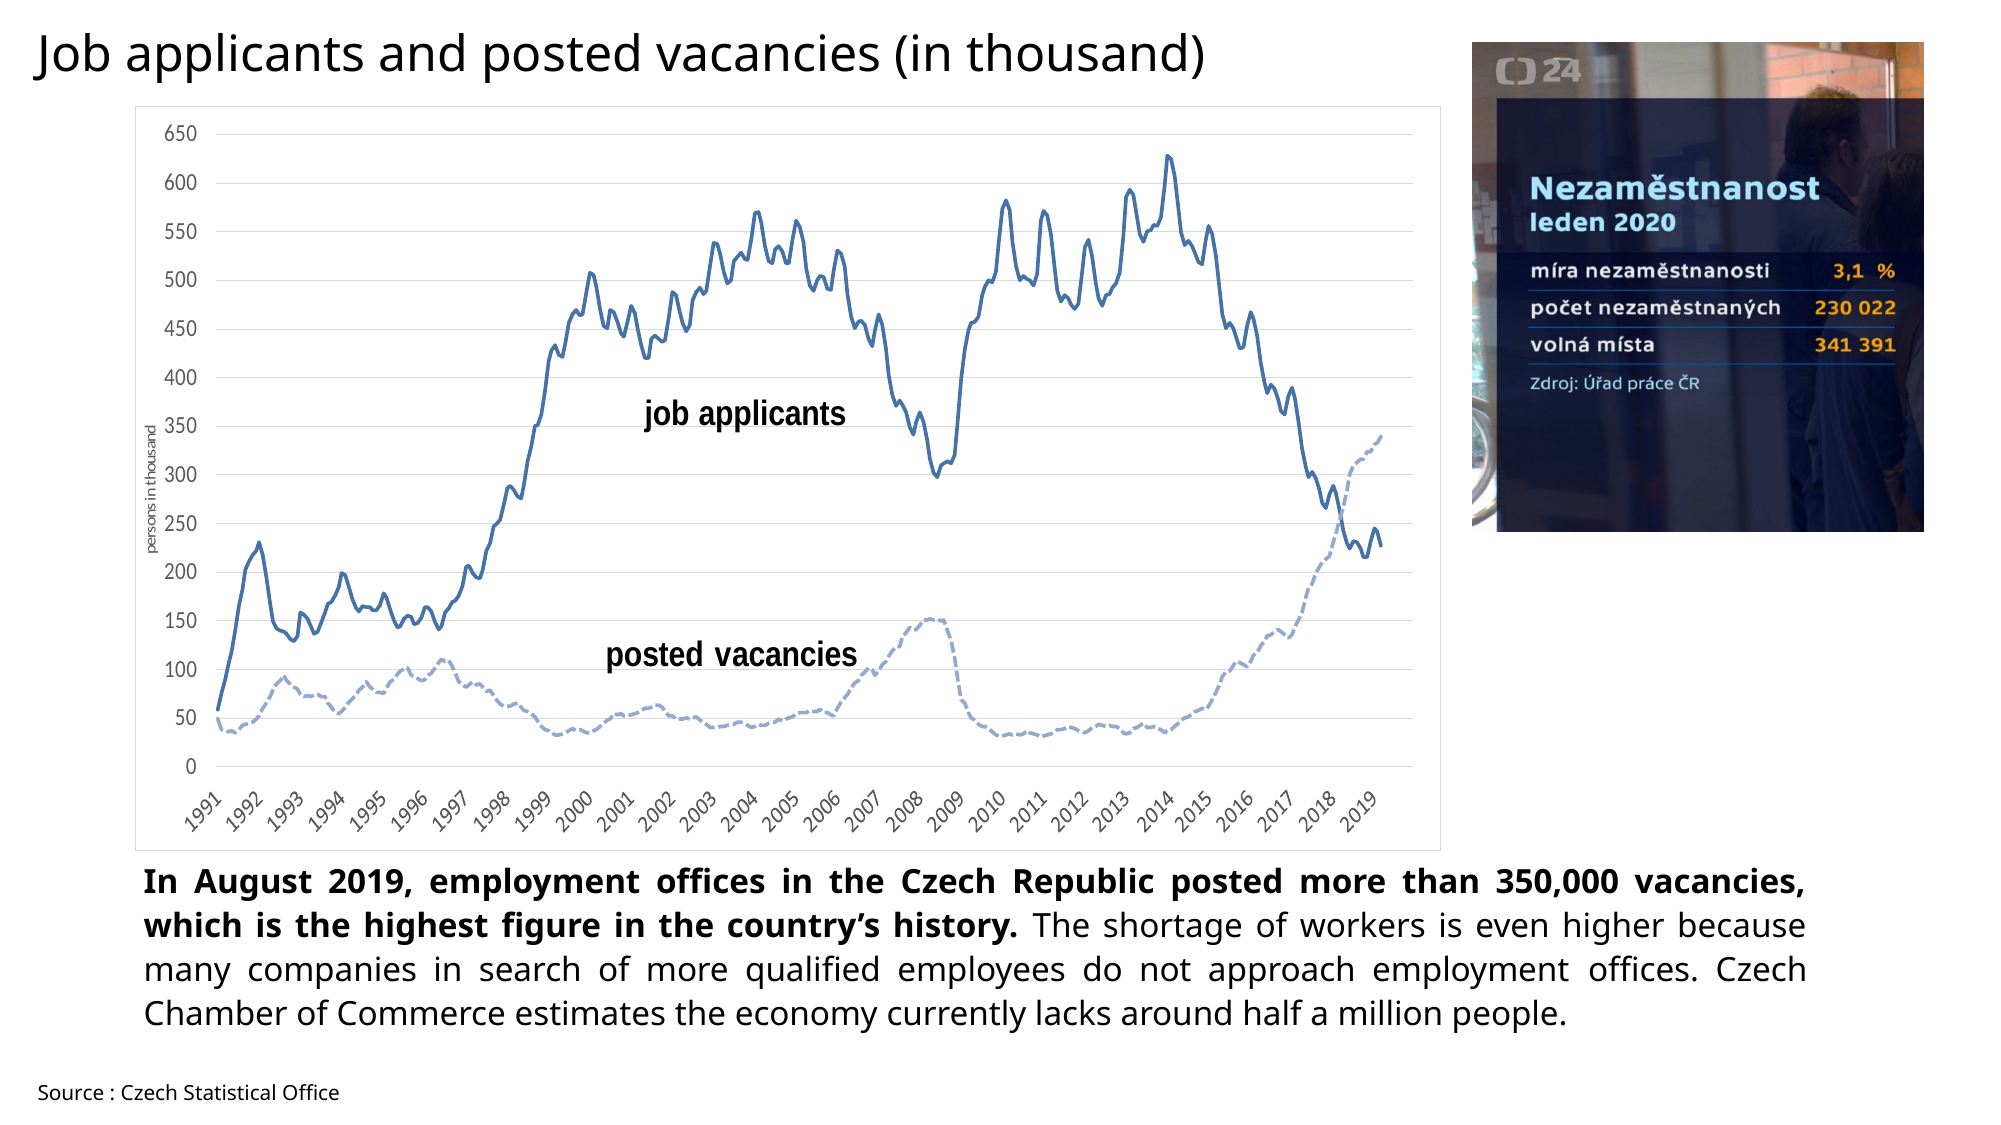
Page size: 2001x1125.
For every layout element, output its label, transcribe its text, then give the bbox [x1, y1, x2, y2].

picture [1471, 42, 1924, 532]
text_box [128, 98, 1447, 860]
text_box Source : Czech Statistical Office [22, 1071, 408, 1112]
text_box Job applicants and posted vacancies (in thousand) [22, 13, 1857, 134]
text_box In August 2019, employment offices in the Czech Republic posted more than 350,000 vacancies, which is the highest figure in the country’s history. The shortage of workers is even higher because many companies in search of more qualified employees do not approach employment offices. Czech Chamber of Commerce estimates the economy currently lacks around half a million people. [129, 848, 1823, 1040]
